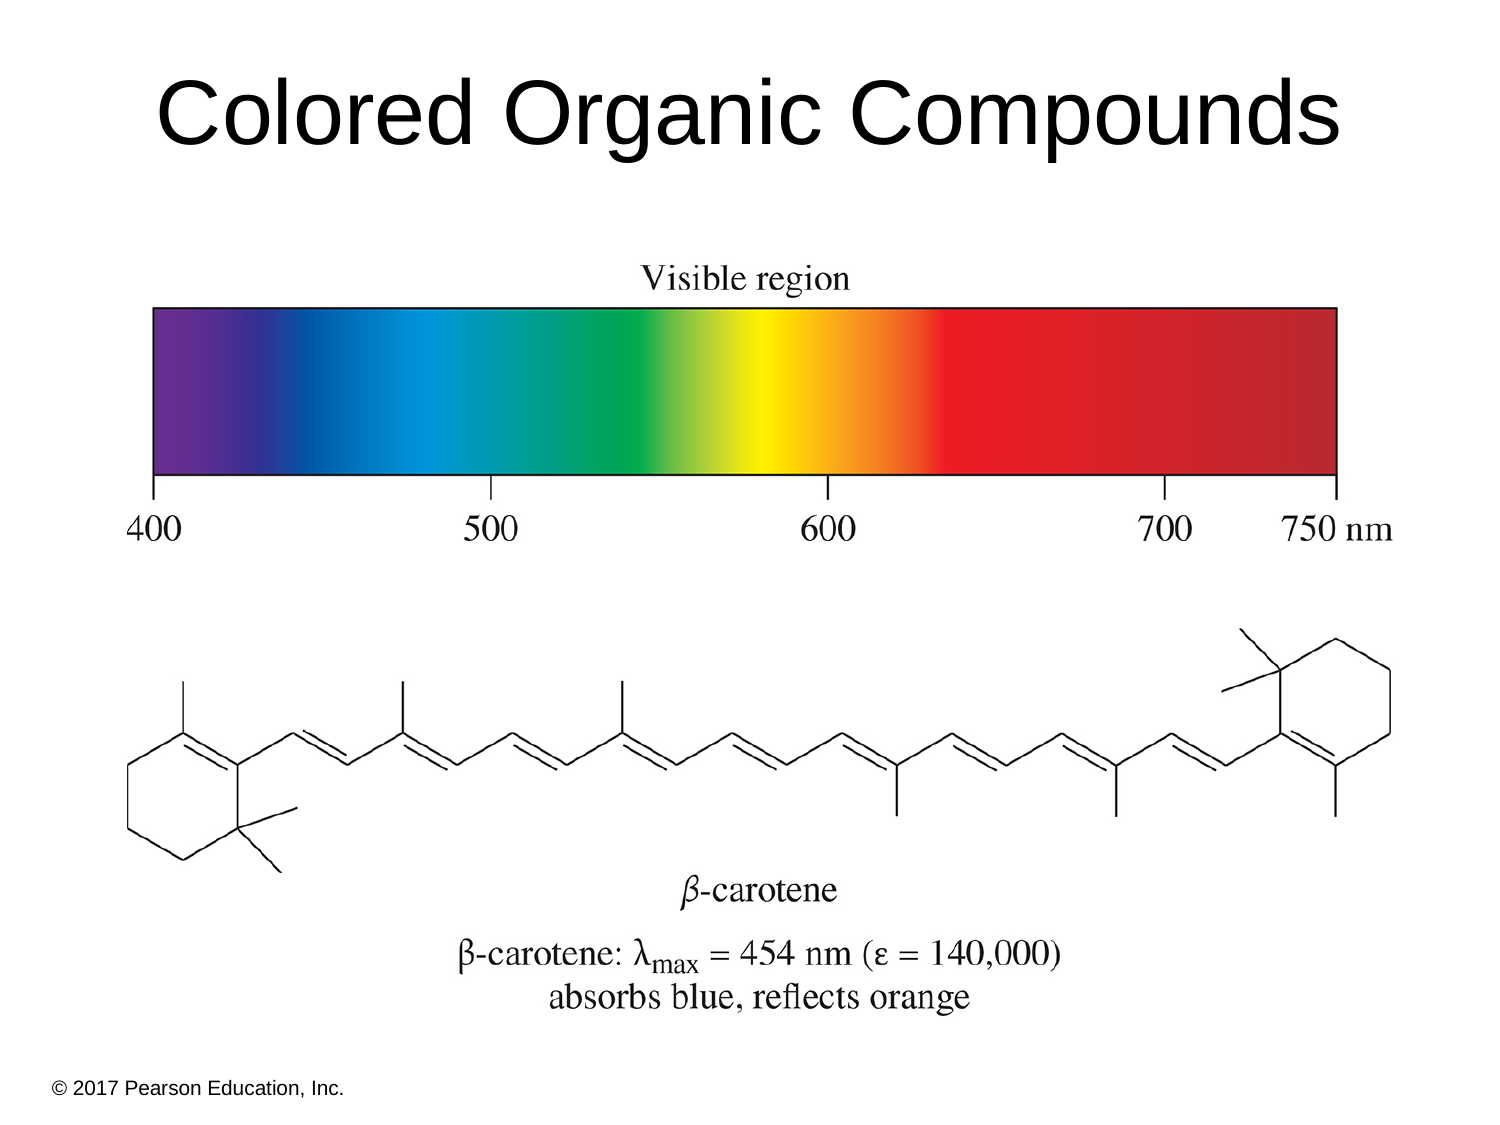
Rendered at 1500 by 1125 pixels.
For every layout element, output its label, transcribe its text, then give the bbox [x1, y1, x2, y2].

title Colored Organic Compounds [0, 45, 1500, 233]
picture [115, 254, 1404, 545]
picture [115, 617, 1401, 1021]
